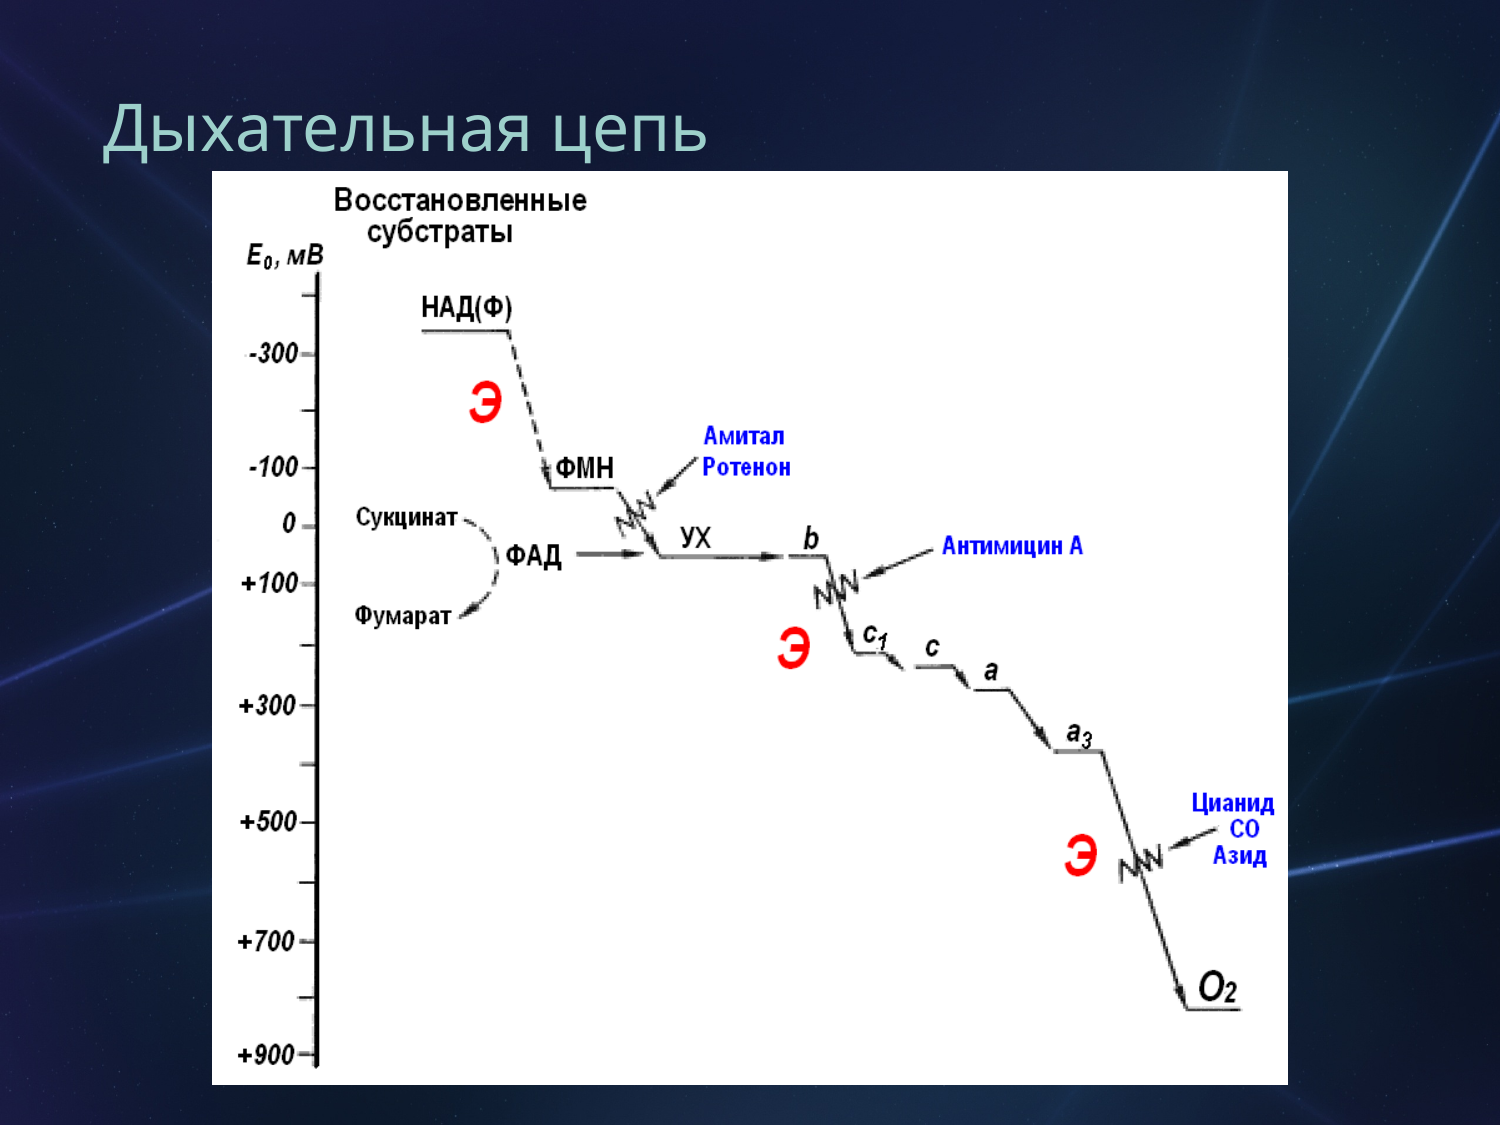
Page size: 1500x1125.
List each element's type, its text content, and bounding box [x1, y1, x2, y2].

picture [0, 0, 1500, 1125]
title Дыхательная цепь [88, 78, 1412, 173]
